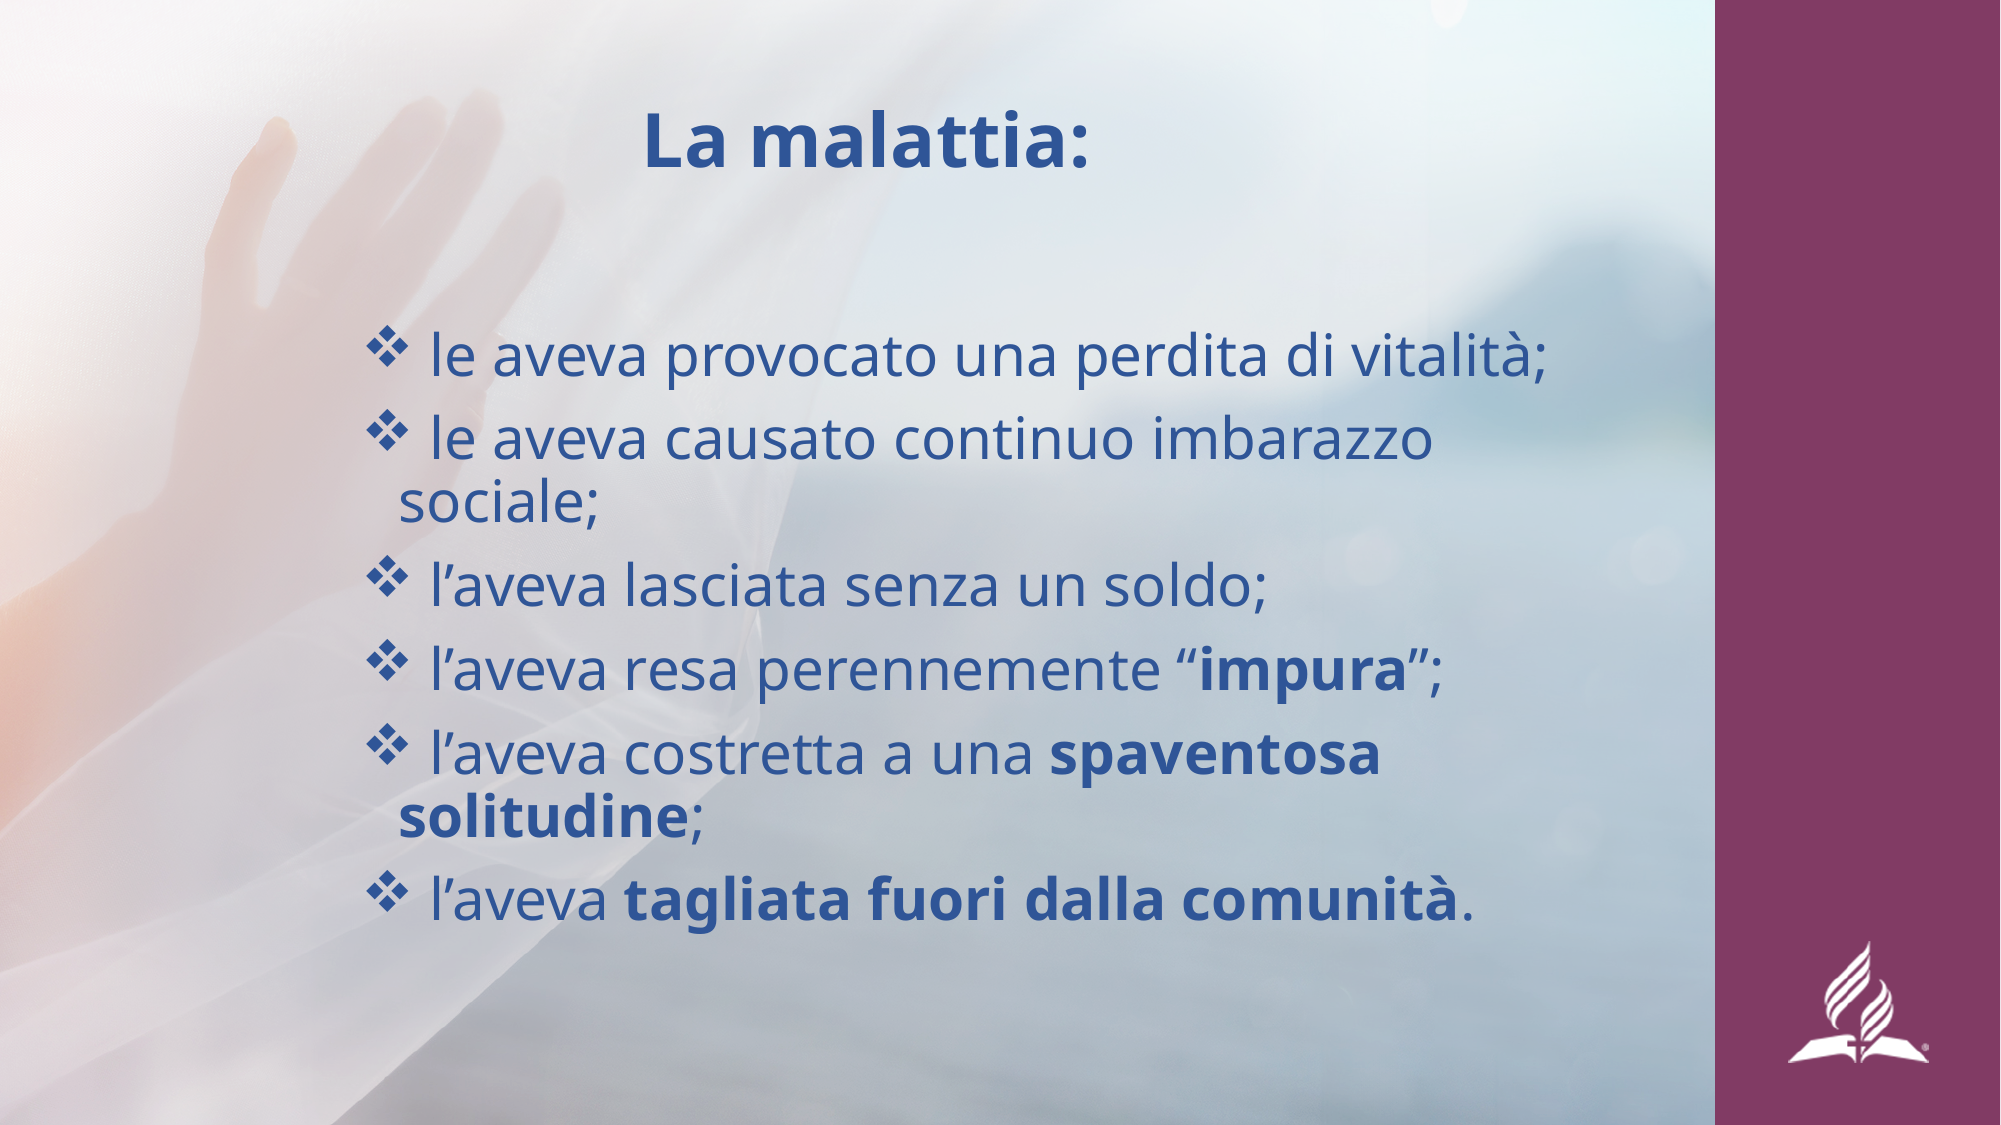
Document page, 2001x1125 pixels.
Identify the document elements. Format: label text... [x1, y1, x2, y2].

title La malattia: [55, 35, 1678, 250]
picture [0, 0, 2001, 1125]
list le aveva provocato una perdita di vitalità; le aveva causato continuo imbarazzo sociale; l’aveva lasciata senza un soldo; l’aveva resa perennemente “impura”; l’aveva costretta a una spaventosa solitudine; l’aveva tagliata fuori dalla comunità. [346, 227, 1594, 945]
